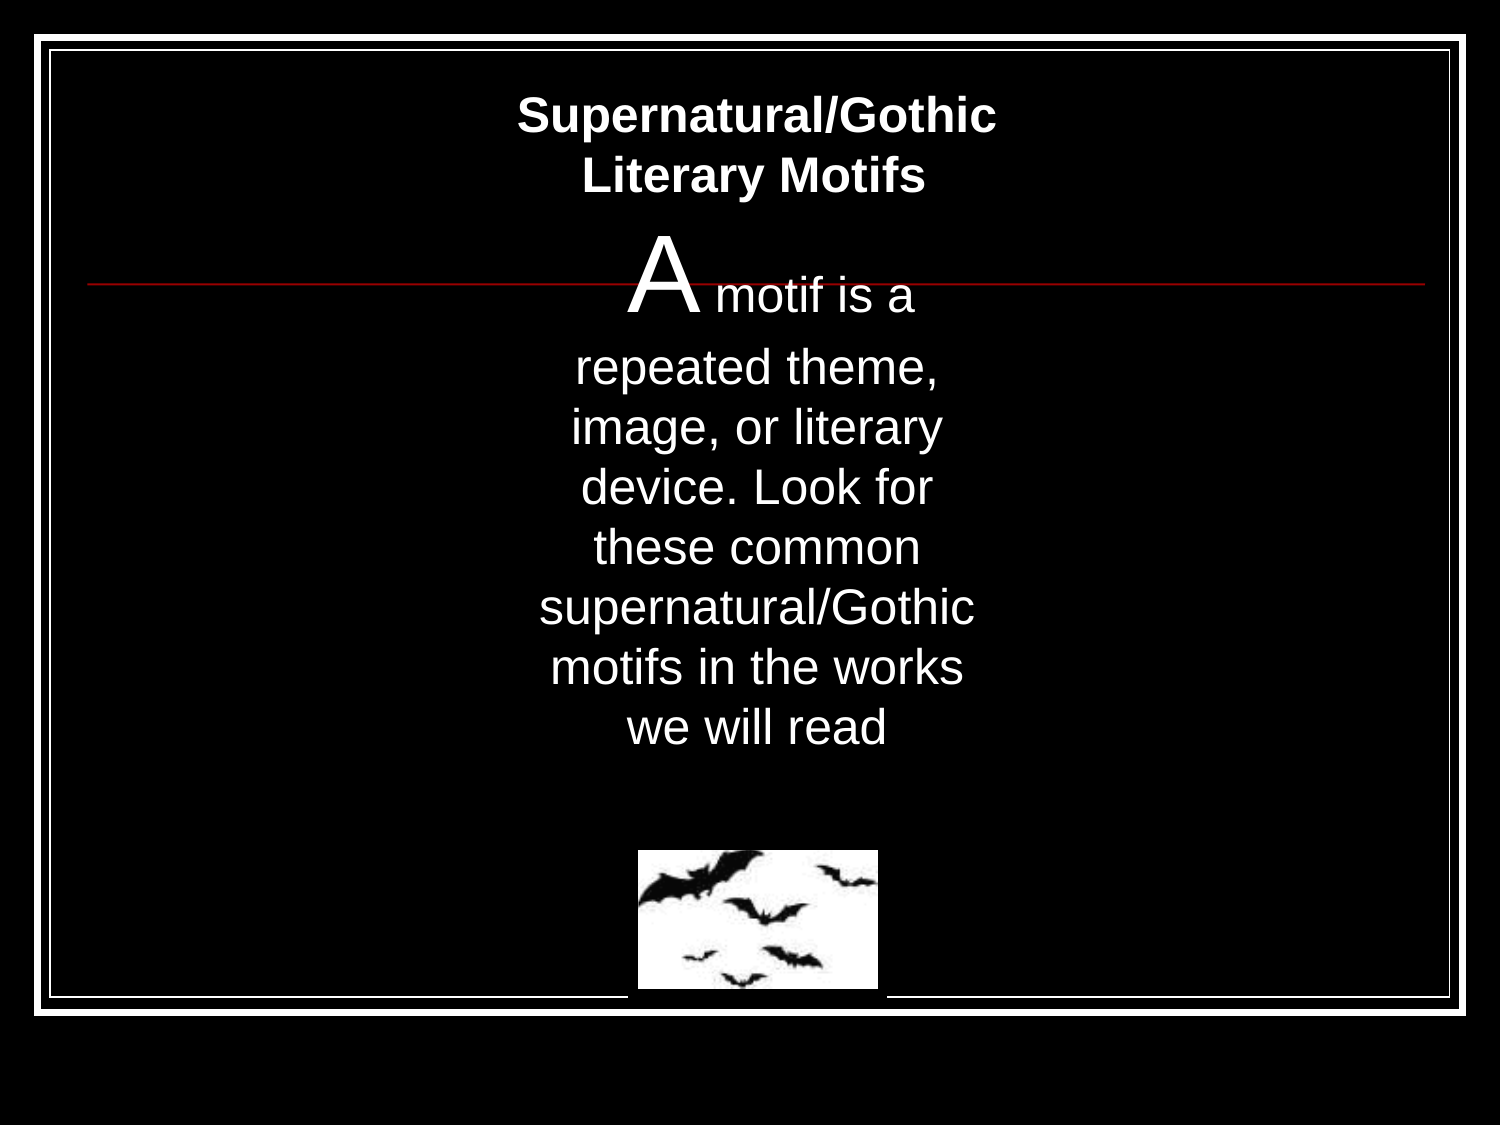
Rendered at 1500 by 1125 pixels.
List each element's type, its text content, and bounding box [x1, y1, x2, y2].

picture [637, 849, 878, 989]
text_box Supernatural/Gothic Literary Motifs A motif is a repeated theme, image, or literary device. Look for these common supernatural/Gothic motifs in the works we will read [502, 74, 1013, 823]
